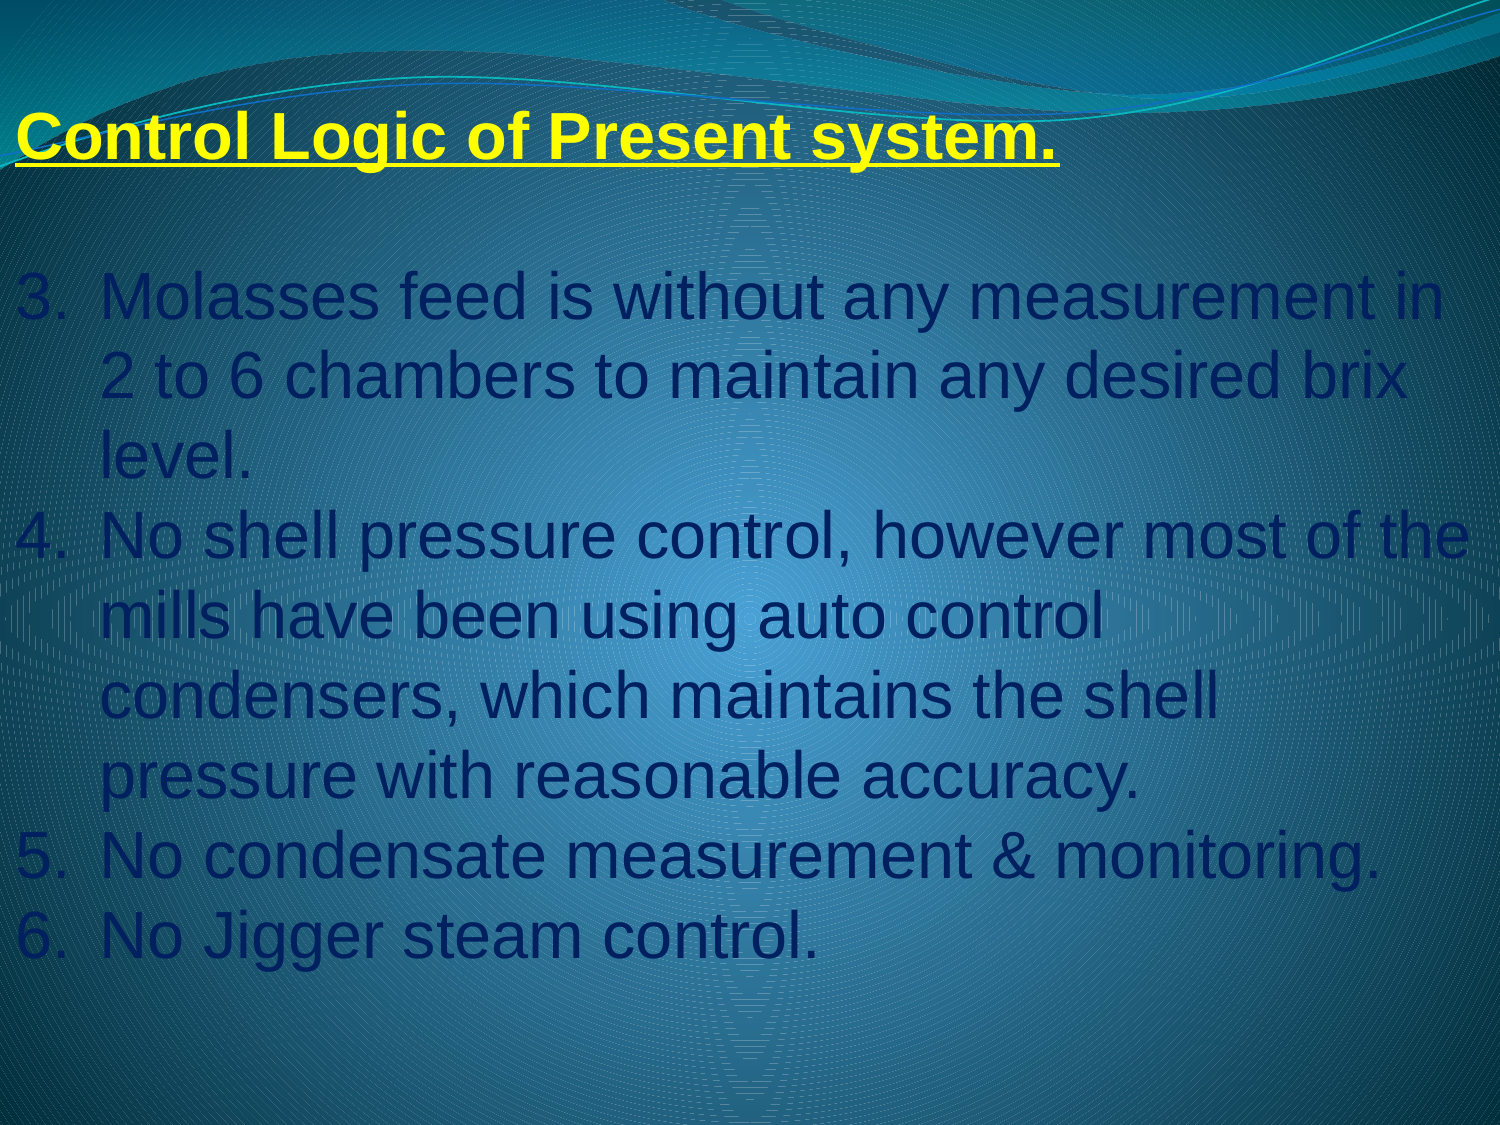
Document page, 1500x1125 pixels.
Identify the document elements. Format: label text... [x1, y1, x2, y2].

text_box Control Logic of Present system. 3. Molasses feed is without any measurement in 2 to 6 chambers to maintain any desired brix level. 4. No shell pressure control, however most of the mills have been using auto control condensers, which maintains the shell pressure with reasonable accuracy. 5. No condensate measurement & monitoring. 6. No Jigger steam control. [0, 5, 1500, 980]
